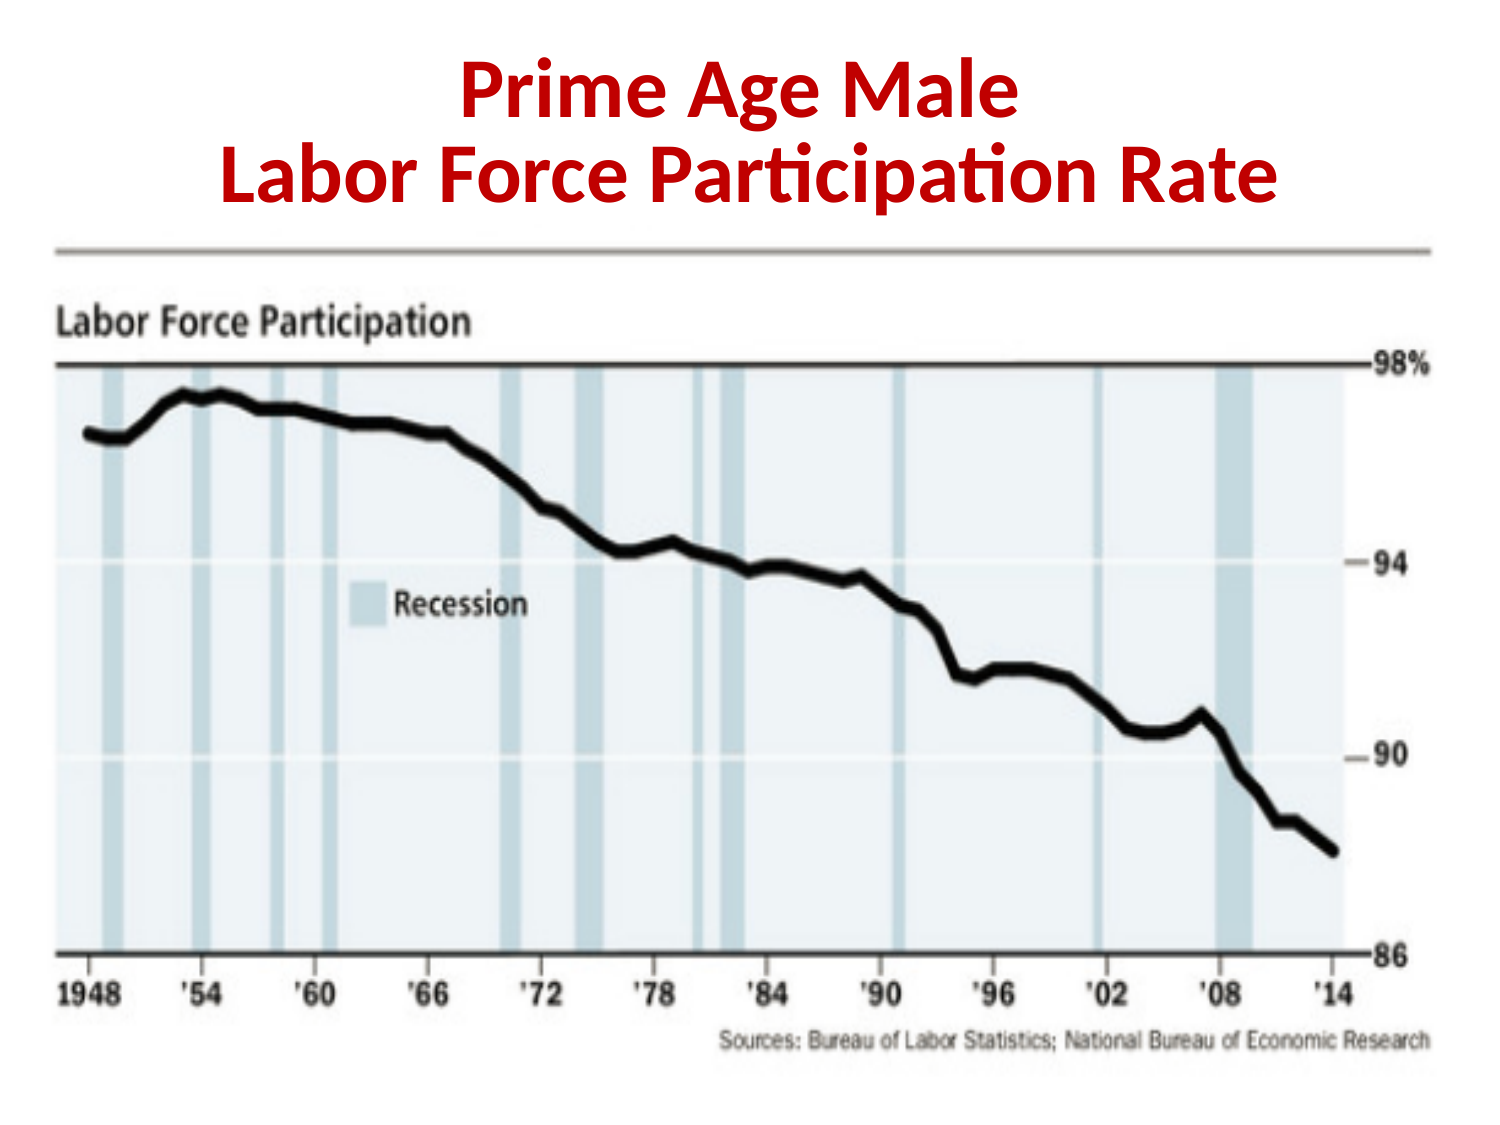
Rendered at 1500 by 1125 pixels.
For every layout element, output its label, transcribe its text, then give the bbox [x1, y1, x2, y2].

title Prime Age Male Labor Force Participation Rate [75, 45, 1425, 223]
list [24, 224, 1463, 1113]
